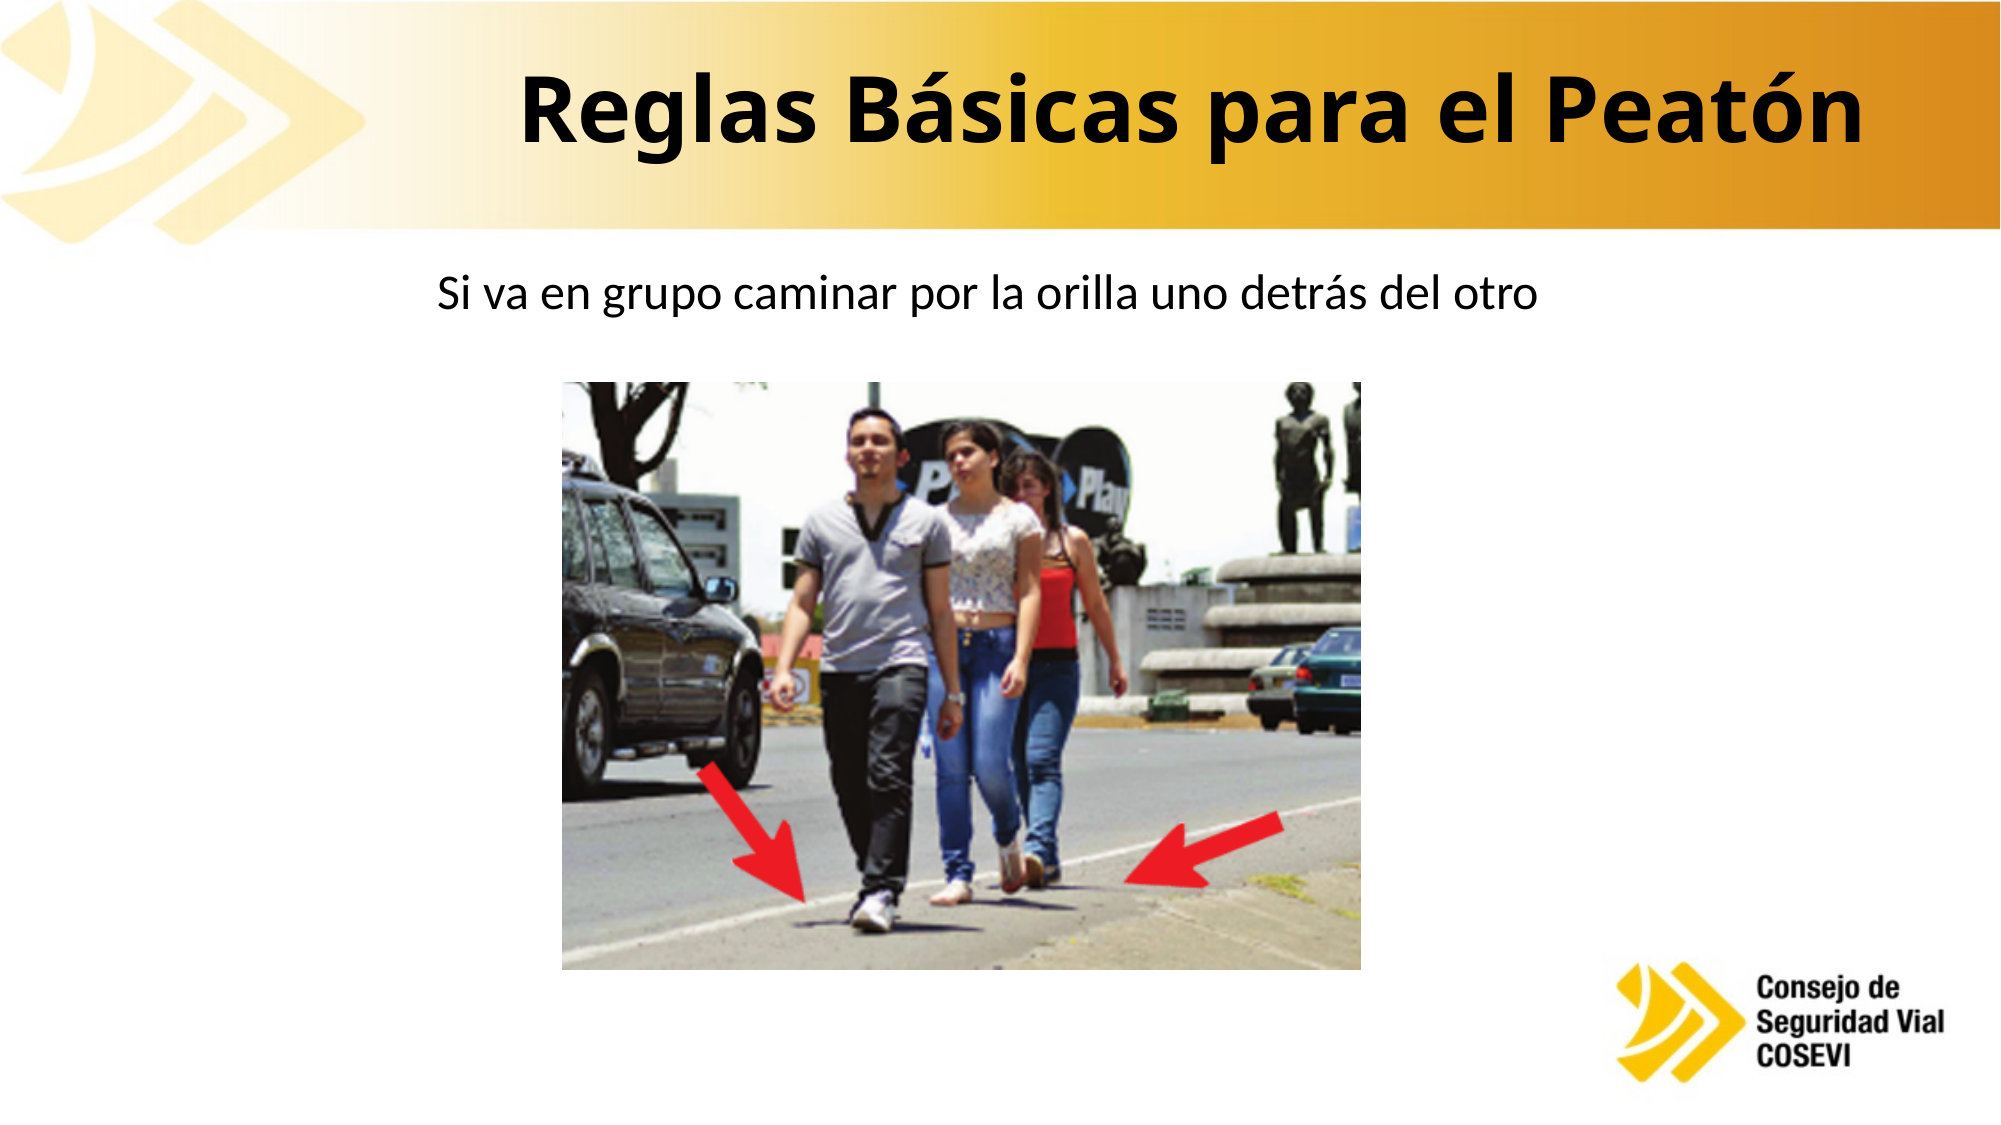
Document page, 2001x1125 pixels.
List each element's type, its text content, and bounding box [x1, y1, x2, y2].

text_box Si va en grupo caminar por la orilla uno detrás del otro [422, 231, 1599, 356]
picture [0, 0, 2001, 1125]
title Reglas Básicas para el Peatón [502, 57, 2000, 168]
